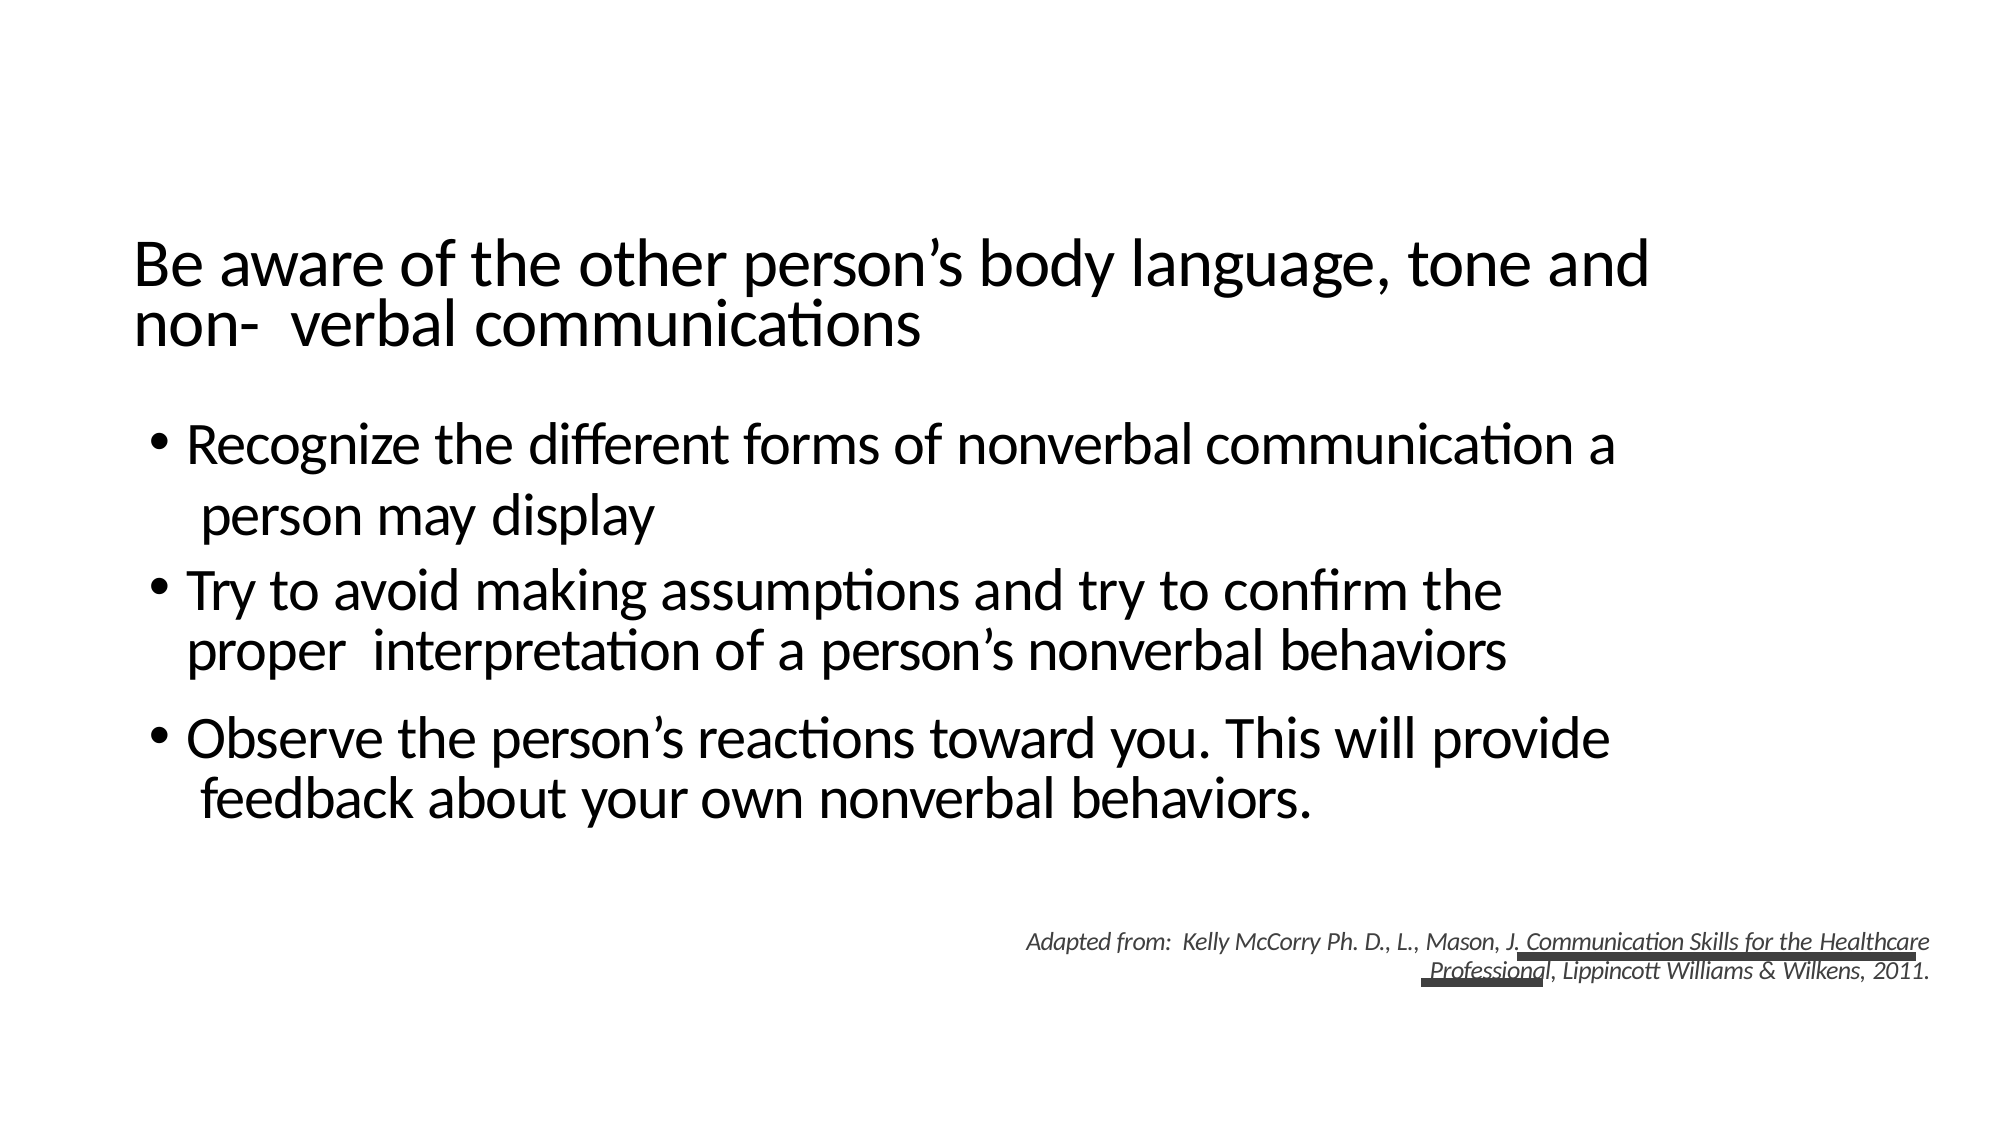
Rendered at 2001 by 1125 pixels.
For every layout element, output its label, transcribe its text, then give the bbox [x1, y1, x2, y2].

text_box Adapted from: Kelly McCorry Ph. D., L., Mason, J. Communication Skills for the Healthcare Professional, Lippincott Williams & Wilkens, 2011. [1019, 923, 1932, 985]
text_box Recognize the different forms of nonverbal communication a person may display Try to avoid making assumptions and try to confirm the proper interpretation of a person’s nonverbal behaviors Observe the person’s reactions toward you. This will provide feedback about your own nonverbal behaviors. [146, 399, 1671, 831]
title Be aware of the other person’s body language, tone and non- verbal communications [131, 179, 1794, 393]
